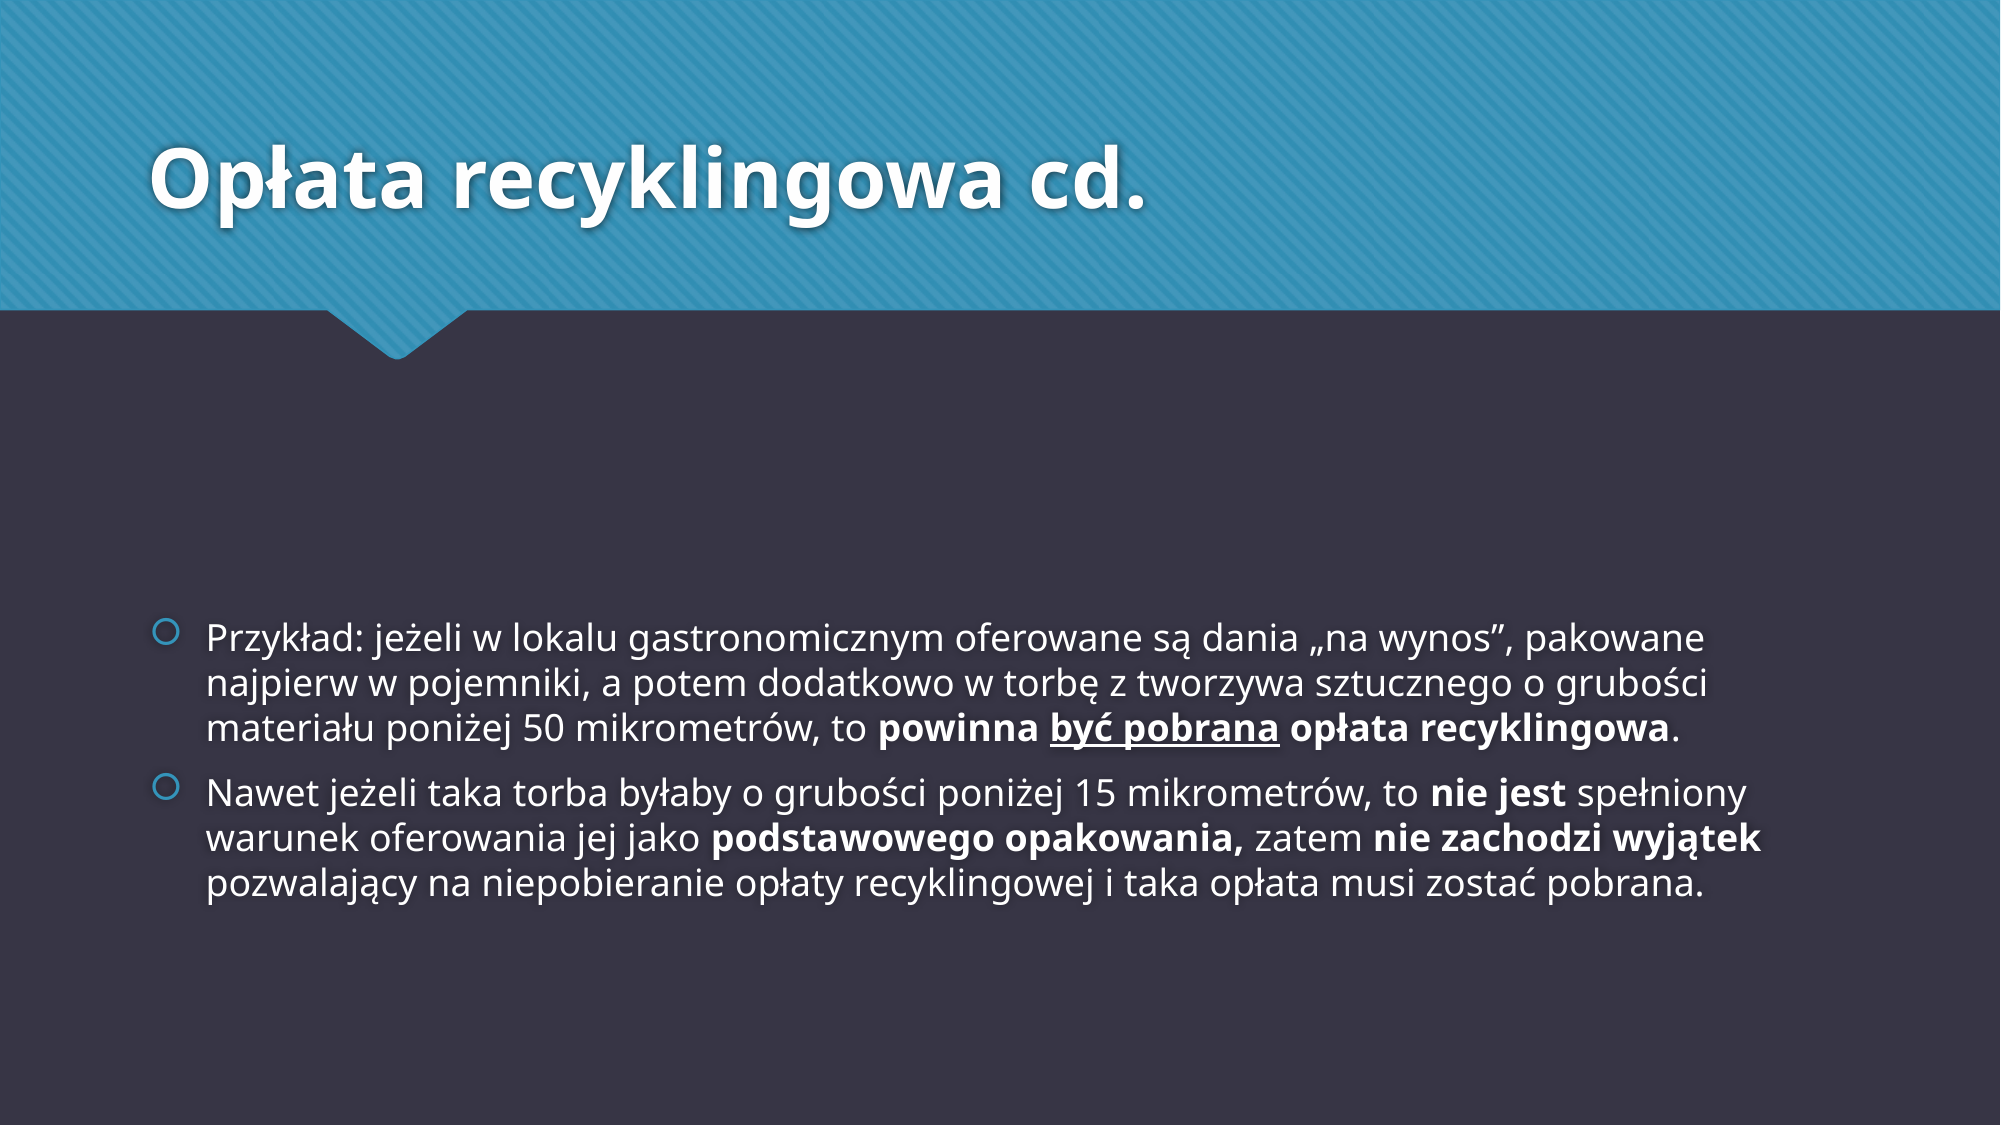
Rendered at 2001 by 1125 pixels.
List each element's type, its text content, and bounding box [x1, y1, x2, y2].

title Opłata recyklingowa cd. [132, 73, 1868, 233]
list Przykład: jeżeli w lokalu gastronomicznym oferowane są dania „na wynos”, pakowane najpierw w pojemniki, a potem dodatkowo w torbę z tworzywa sztucznego o grubości materiału poniżej 50 mikrometrów, to powinna być pobrana opłata recyklingowa. Nawet jeżeli taka torba byłaby o grubości poniżej 15 mikrometrów, to nie jest spełniony warunek oferowania jej jako podstawowego opakowania, zatem nie zachodzi wyjątek pozwalający na niepobieranie opłaty recyklingowej i taka opłata musi zostać pobrana. [134, 364, 1866, 1125]
